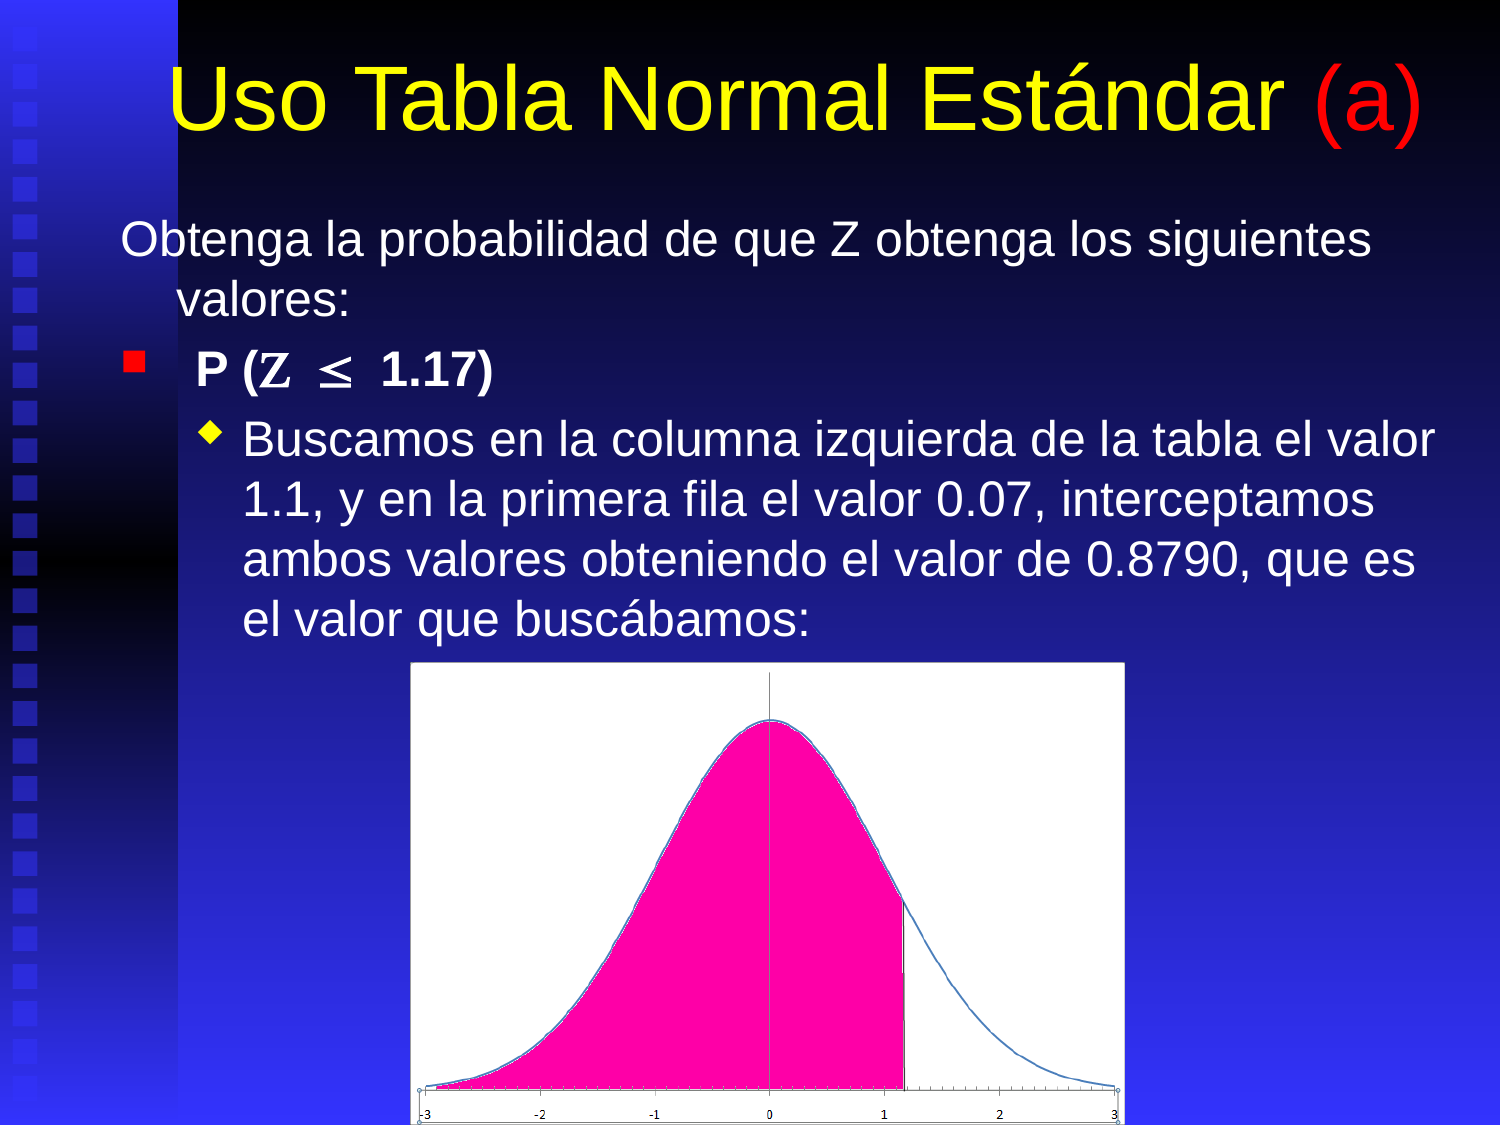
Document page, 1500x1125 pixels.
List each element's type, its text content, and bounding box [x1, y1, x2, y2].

picture [409, 662, 1126, 1125]
title Uso Tabla Normal Estándar (a) [128, 0, 1463, 188]
list Obtenga la probabilidad de que Z obtenga los siguientes valores: P (Z  1.17) Buscamos en la columna izquierda de la tabla el valor 1.1, y en la primera fila el valor 0.07, interceptamos ambos valores obteniendo el valor de 0.8790, que es el valor que buscábamos: P(Z  1.17) = 0.879 [105, 198, 1468, 1079]
